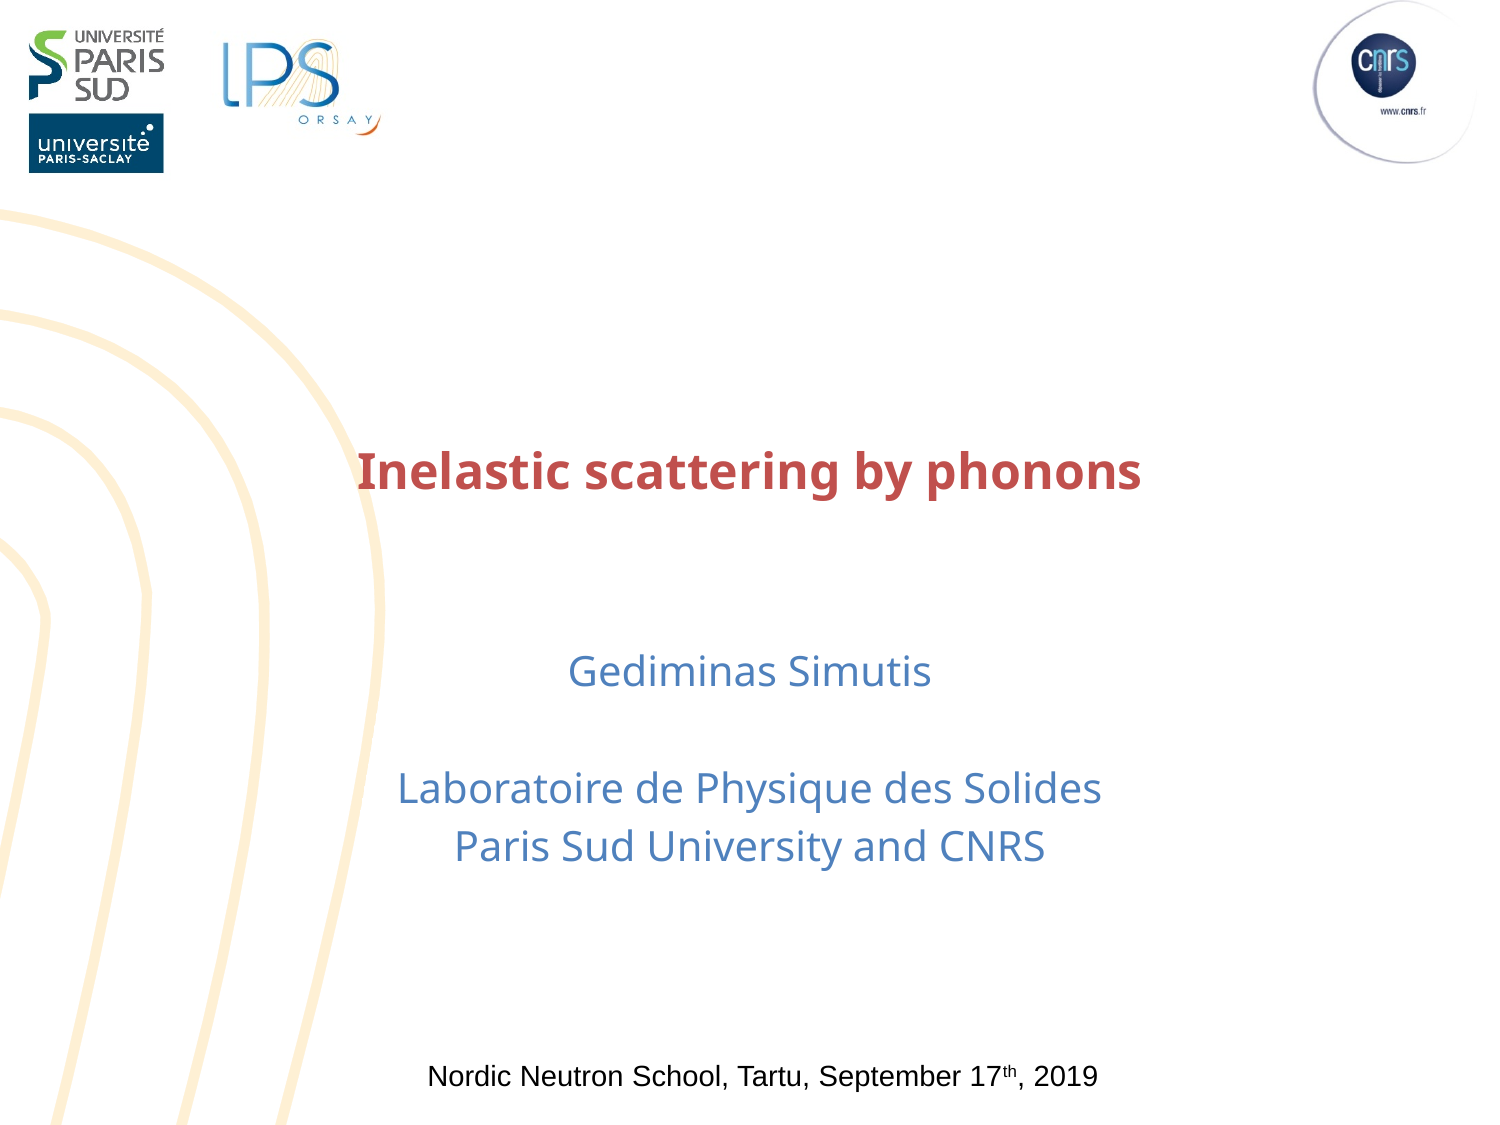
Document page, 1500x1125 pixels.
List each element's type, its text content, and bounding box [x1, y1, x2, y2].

subtitle Gediminas Simutis Laboratoire de Physique des Solides Paris Sud University and CNRS [225, 637, 1275, 925]
picture [1312, 0, 1479, 164]
picture [194, 15, 408, 148]
title Inelastic scattering by phonons [112, 349, 1388, 591]
picture [17, 15, 175, 185]
text_box Nordic Neutron School, Tartu, September 17th, 2019 [412, 1049, 1313, 1100]
